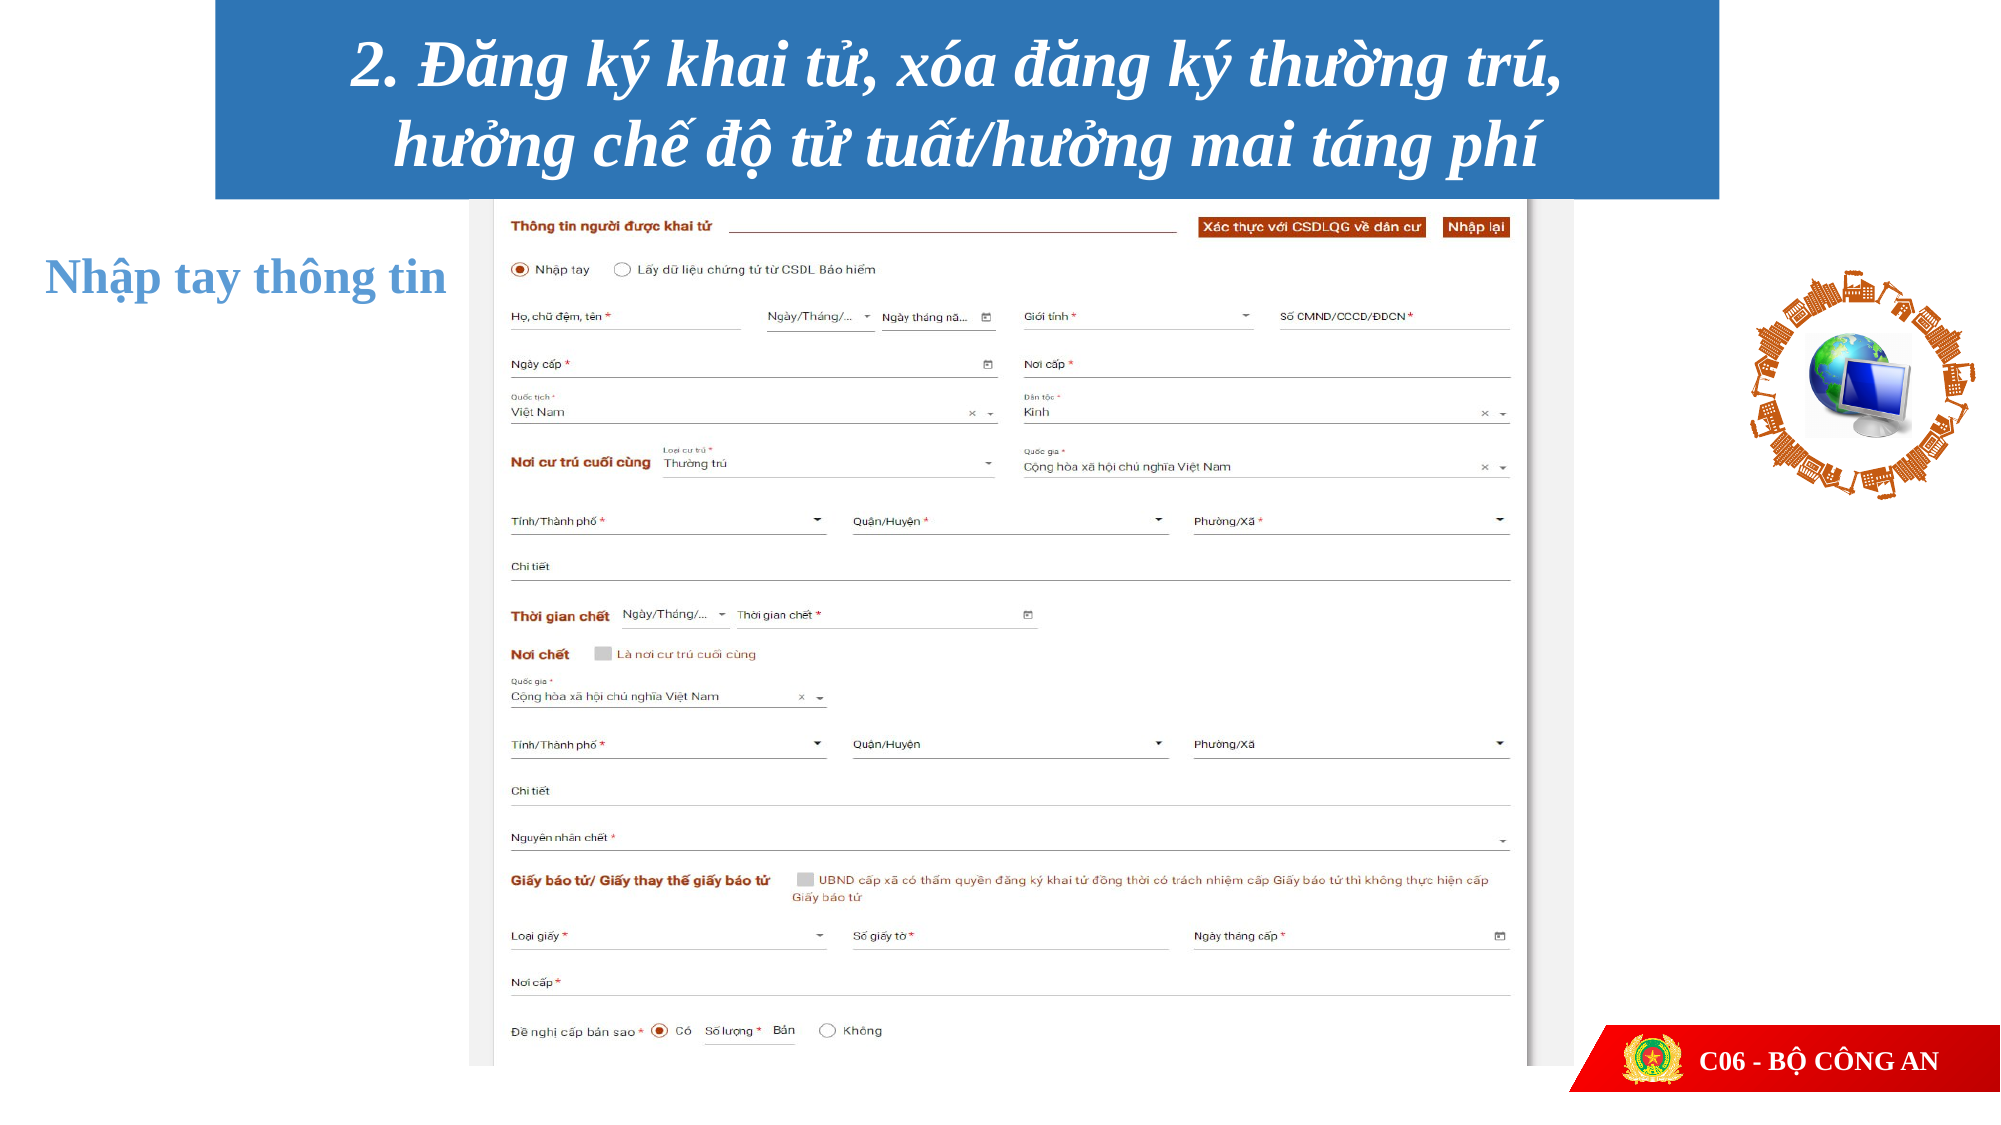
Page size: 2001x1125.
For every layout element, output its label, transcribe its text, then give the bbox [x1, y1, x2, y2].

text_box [1728, 269, 1984, 514]
picture [1621, 1034, 1684, 1085]
picture [469, 198, 1574, 1067]
list 2. Đăng ký khai tử, xóa đăng ký thường trú, hưởng chế độ tử tuất/hưởng mai táng phí [215, 0, 1720, 200]
text_box Nhập tay thông tin [12, 236, 464, 312]
